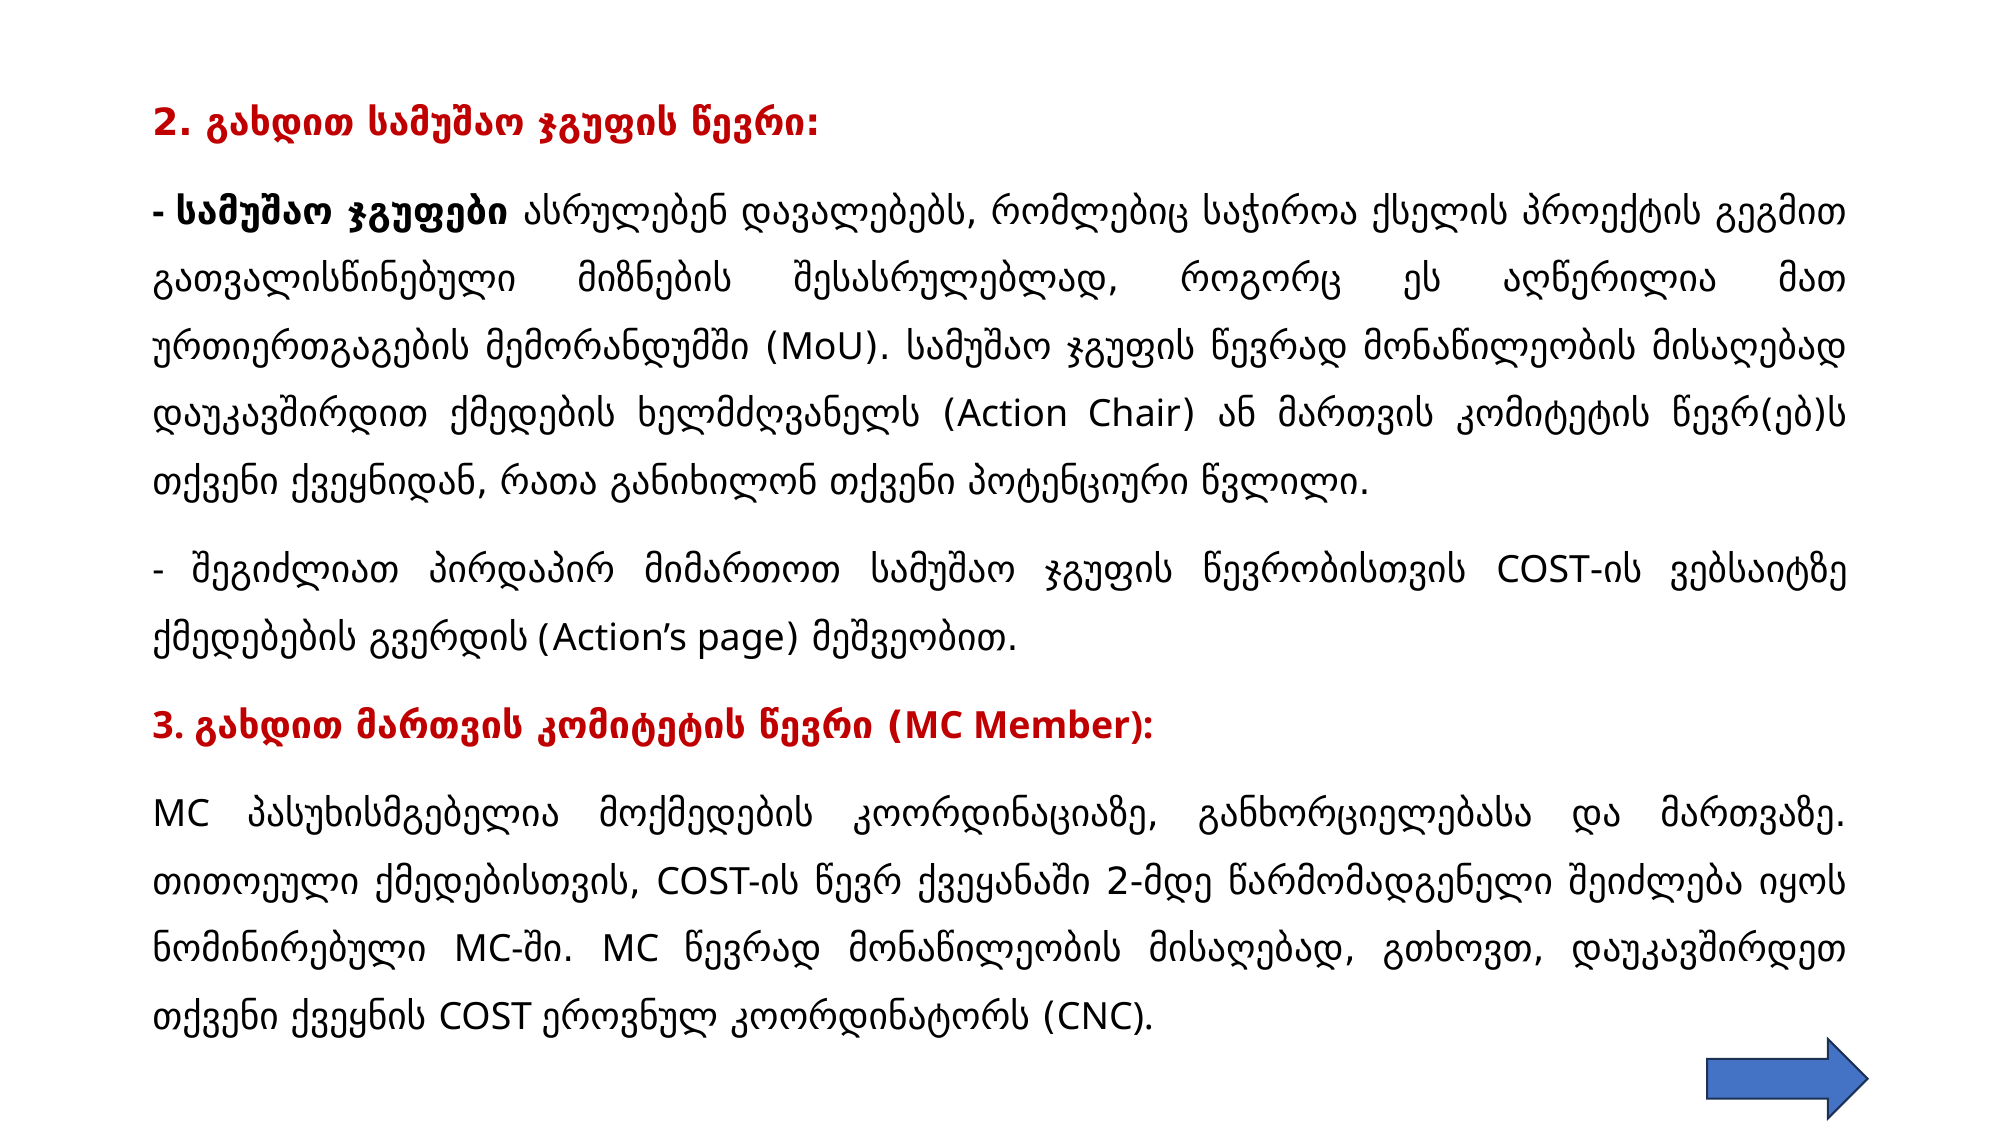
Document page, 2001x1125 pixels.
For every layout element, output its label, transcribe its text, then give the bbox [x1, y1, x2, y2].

text_box [1706, 1036, 1870, 1121]
list 2. გახდით სამუშაო ჯგუფის წევრი: - სამუშაო ჯგუფები ასრულებენ დავალებებს, რომლებიც საჭიროა ქსელის პროექტის გეგმით გათვალისწინებული მიზნების შესასრულებლად, როგორც ეს აღწერილია მათ ურთიერთგაგების მემორანდუმში (MoU). სამუშაო ჯგუფის წევრად მონაწილეობის მისაღებად დაუკავშირდით ქმედების ხელმძღვანელს (Action Chair) ან მართვის კომიტეტის წევრ(ებ)ს თქვენი ქვეყნიდან, რათა განიხილონ თქვენი პოტენციური წვლილი. - შეგიძლიათ პირდაპირ მიმართოთ სამუშაო ჯგუფის წევრობისთვის COST-ის ვებსაიტზე ქმედებების გვერდის (Action’s page) მეშვეობით. 3. გახდით მართვის კომიტეტის წევრი (MC Member): MC პასუხისმგებელია მოქმედების კოორდინაციაზე, განხორციელებასა და მართვაზე. თითოეული ქმედებისთვის, COST-ის წევრ ქვეყანაში 2-მდე წარმომადგენელი შეიძლება იყოს ნომინირებული MC-ში. MC წევრად მონაწილეობის მისაღებად, გთხოვთ, დაუკავშირდეთ თქვენი ქვეყნის COST ეროვნულ კოორდინატორს (CNC). [137, 68, 1863, 1077]
